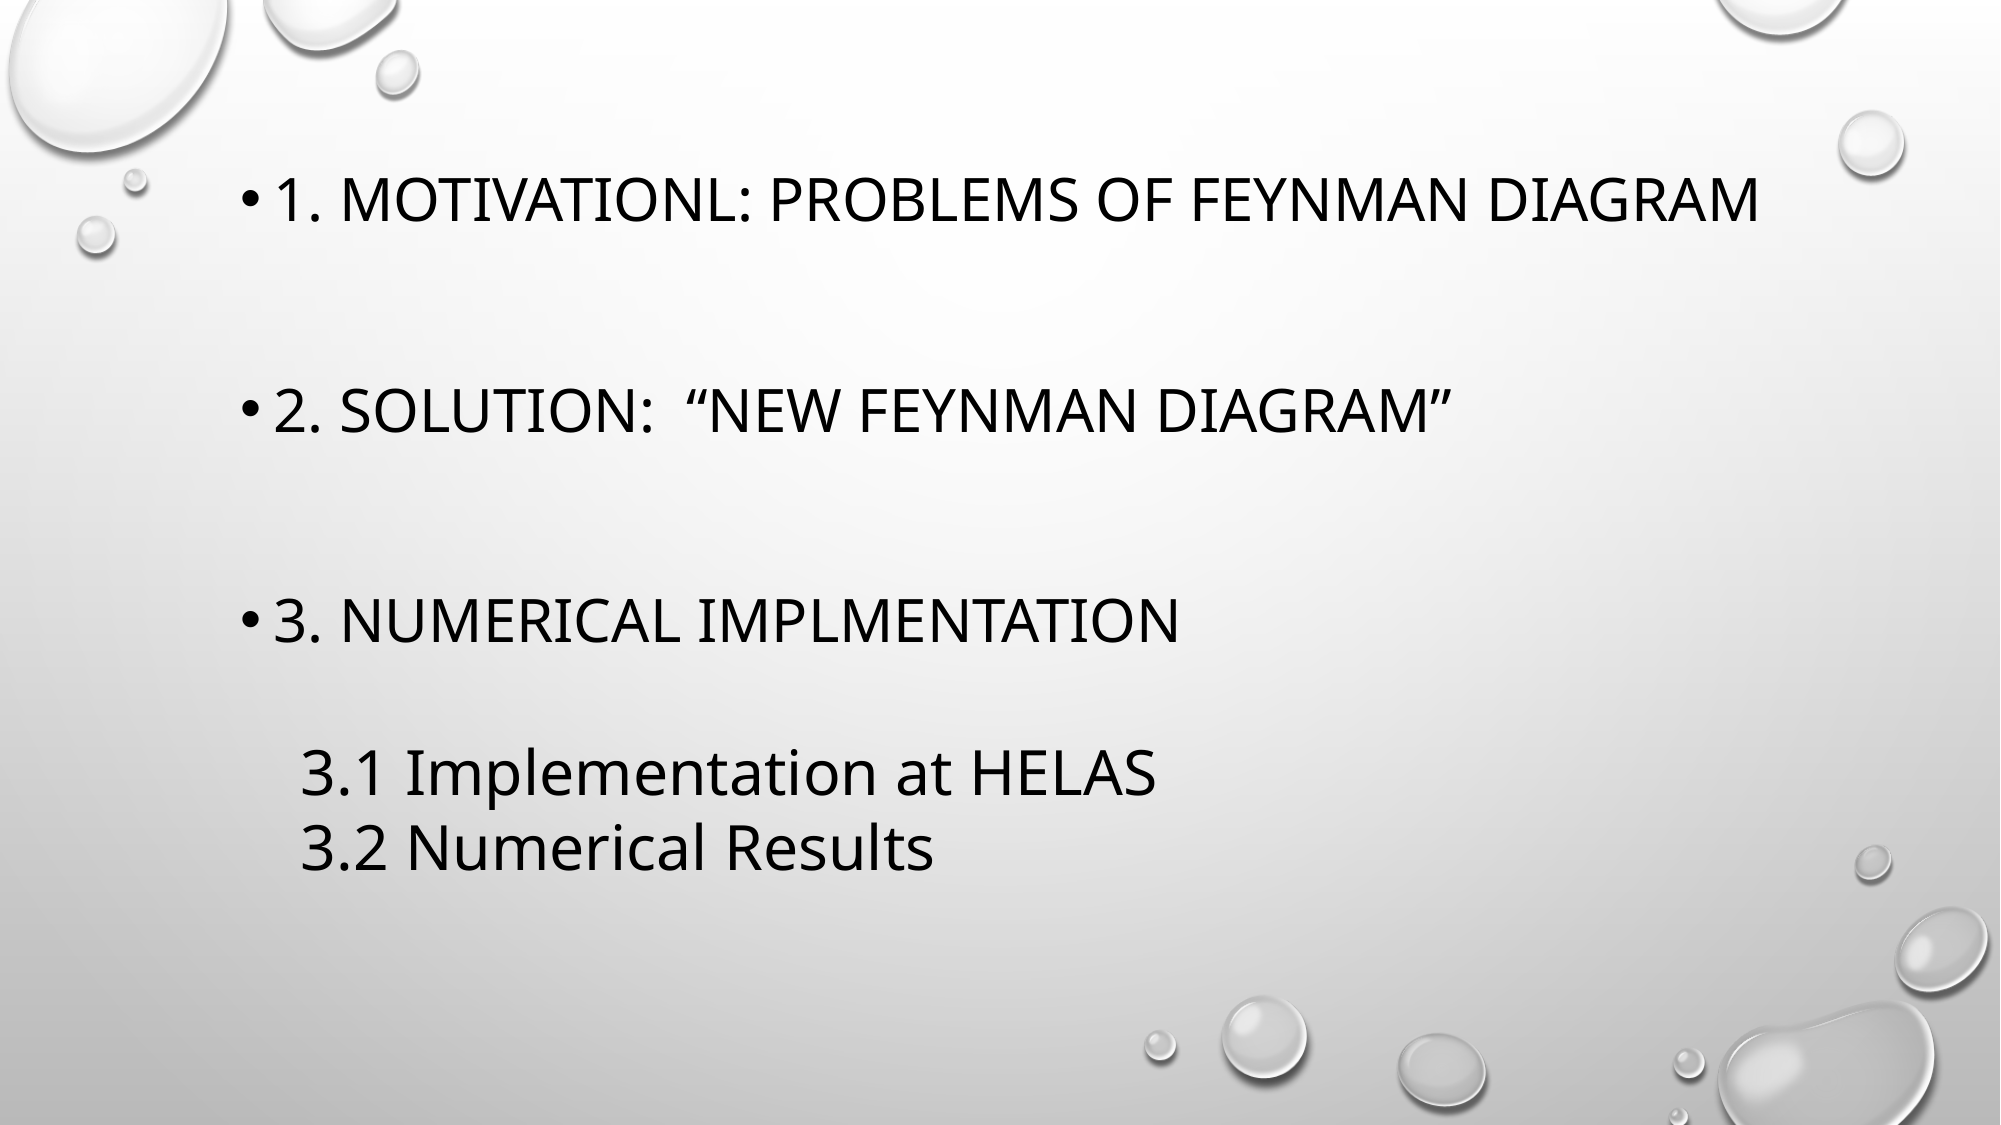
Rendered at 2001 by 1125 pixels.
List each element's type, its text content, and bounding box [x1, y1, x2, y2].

picture [0, 0, 2000, 1125]
list 1. MotivationL: problems of Feynman Diagram 2. Solution: “new Feynman Diagram” 3. Numerical Implmentation [225, 139, 1800, 726]
text_box 3.1 Implementation at HELAS 3.2 Numerical Results [286, 725, 1174, 965]
